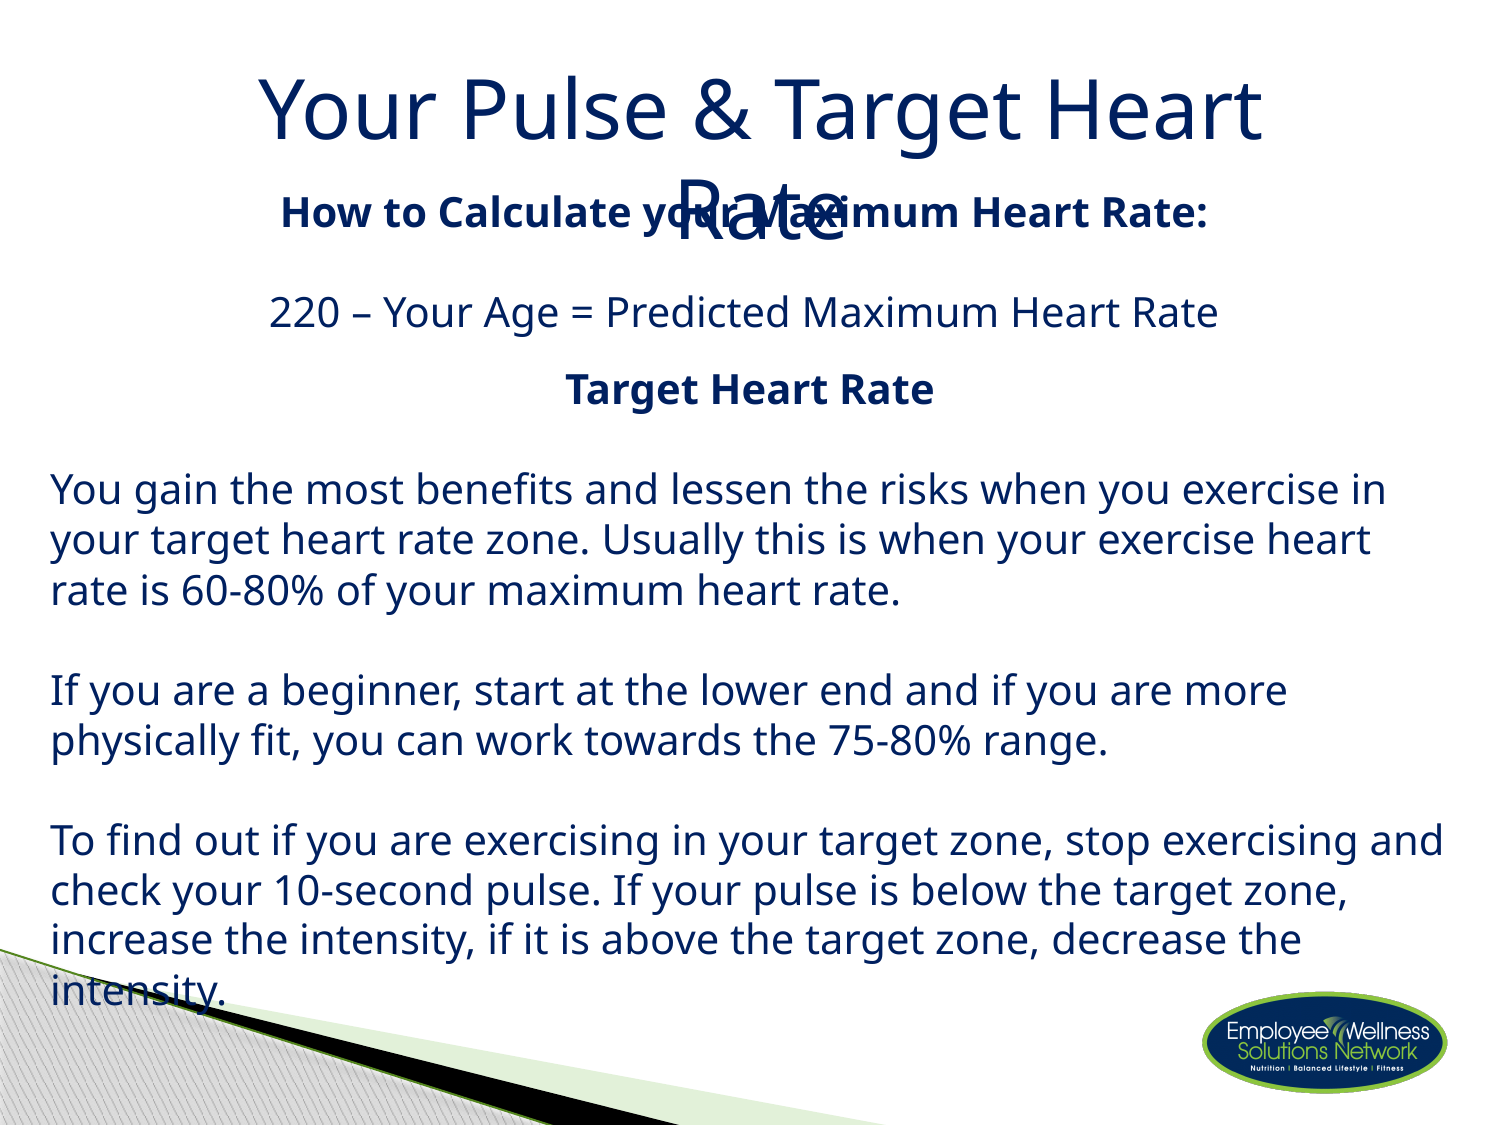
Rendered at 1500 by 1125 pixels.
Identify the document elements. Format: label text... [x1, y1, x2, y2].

text_box Target Heart Rate You gain the most benefits and lessen the risks when you exercise in your target heart rate zone. Usually this is when your exercise heart rate is 60-80% of your maximum heart rate. If you are a beginner, start at the lower end and if you are more physically fit, you can work towards the 75-80% range. To find out if you are exercising in your target zone, stop exercising and check your 10-second pulse. If your pulse is below the target zone, increase the intensity, if it is above the target zone, decrease the intensity. [35, 355, 1465, 1021]
picture [1192, 964, 1457, 1125]
text_box Your Pulse & Target Heart Rate [177, 48, 1347, 178]
text_box How to Calculate your Maximum Heart Rate: 220 – Your Age = Predicted Maximum Heart Rate [29, 178, 1459, 344]
